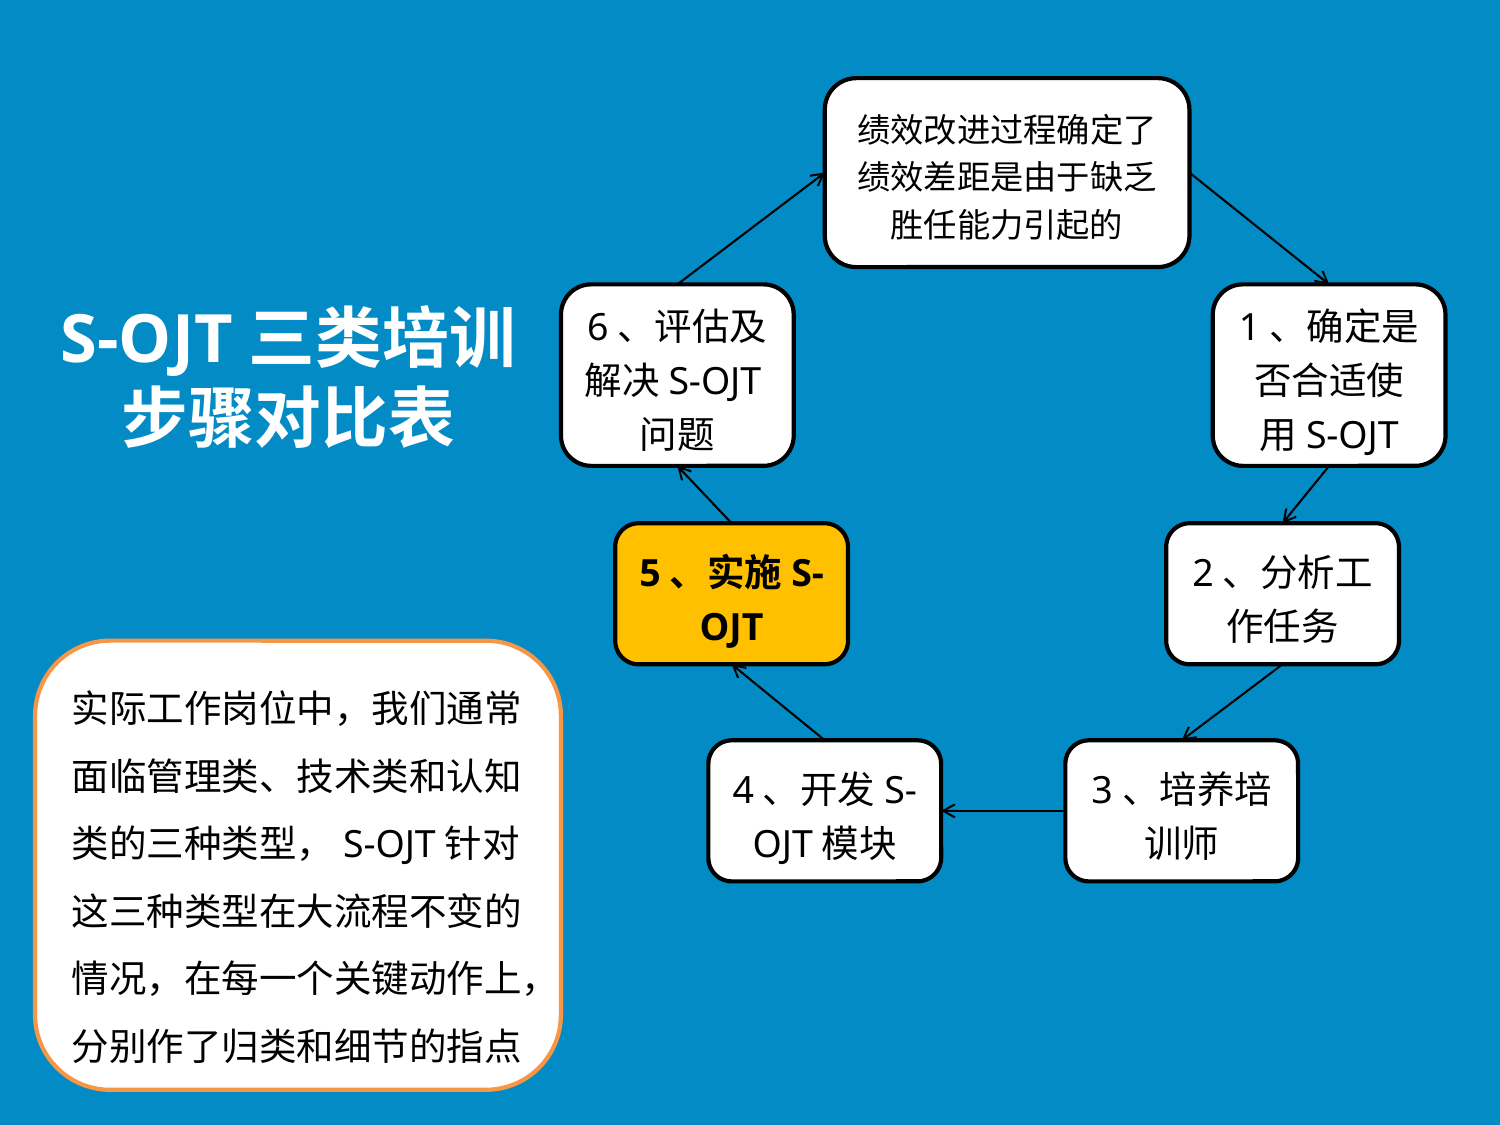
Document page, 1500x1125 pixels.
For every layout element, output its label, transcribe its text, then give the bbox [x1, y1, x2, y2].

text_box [560, 77, 1446, 882]
text_box 实际工作岗位中，我们通常面临管理类、技术类和认知类的三种类型，S-OJT针对这三种类型在大流程不变的情况，在每一个关键动作上，分别作了归类和细节的指点。 [32, 638, 564, 1092]
text_box S-OJT三类培训步骤对比表 [41, 288, 535, 463]
